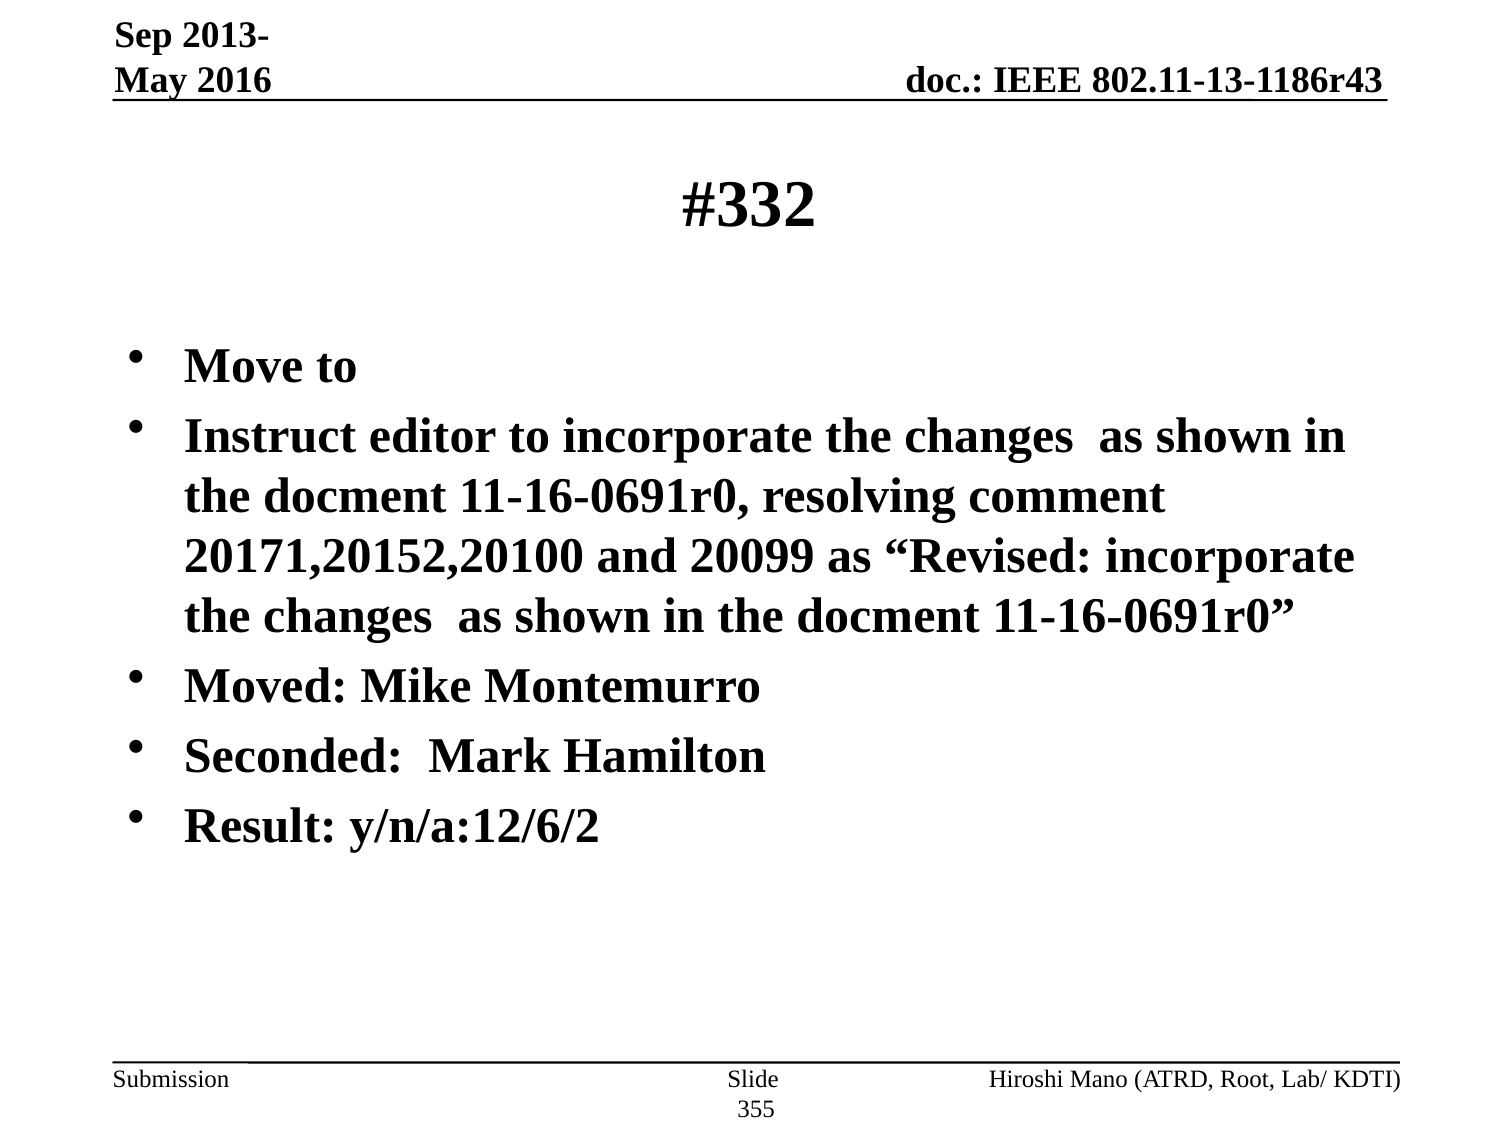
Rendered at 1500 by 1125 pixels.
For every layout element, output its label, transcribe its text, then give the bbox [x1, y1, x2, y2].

title #332 [112, 112, 1388, 288]
slide_number Slide 355 [712, 1061, 800, 1093]
list Move to Instruct editor to incorporate the changes as shown in the docment 11-16-0691r0, resolving comment 20171,20152,20100 and 20099 as “Revised: incorporate the changes as shown in the docment 11-16-0691r0” Moved: Mike Montemurro Seconded: Mark Hamilton Result: y/n/a:12/6/2 [112, 324, 1388, 1001]
footer Hiroshi Mano (ATRD, Root, Lab/ KDTI) [984, 1061, 1402, 1093]
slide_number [114, 54, 273, 101]
